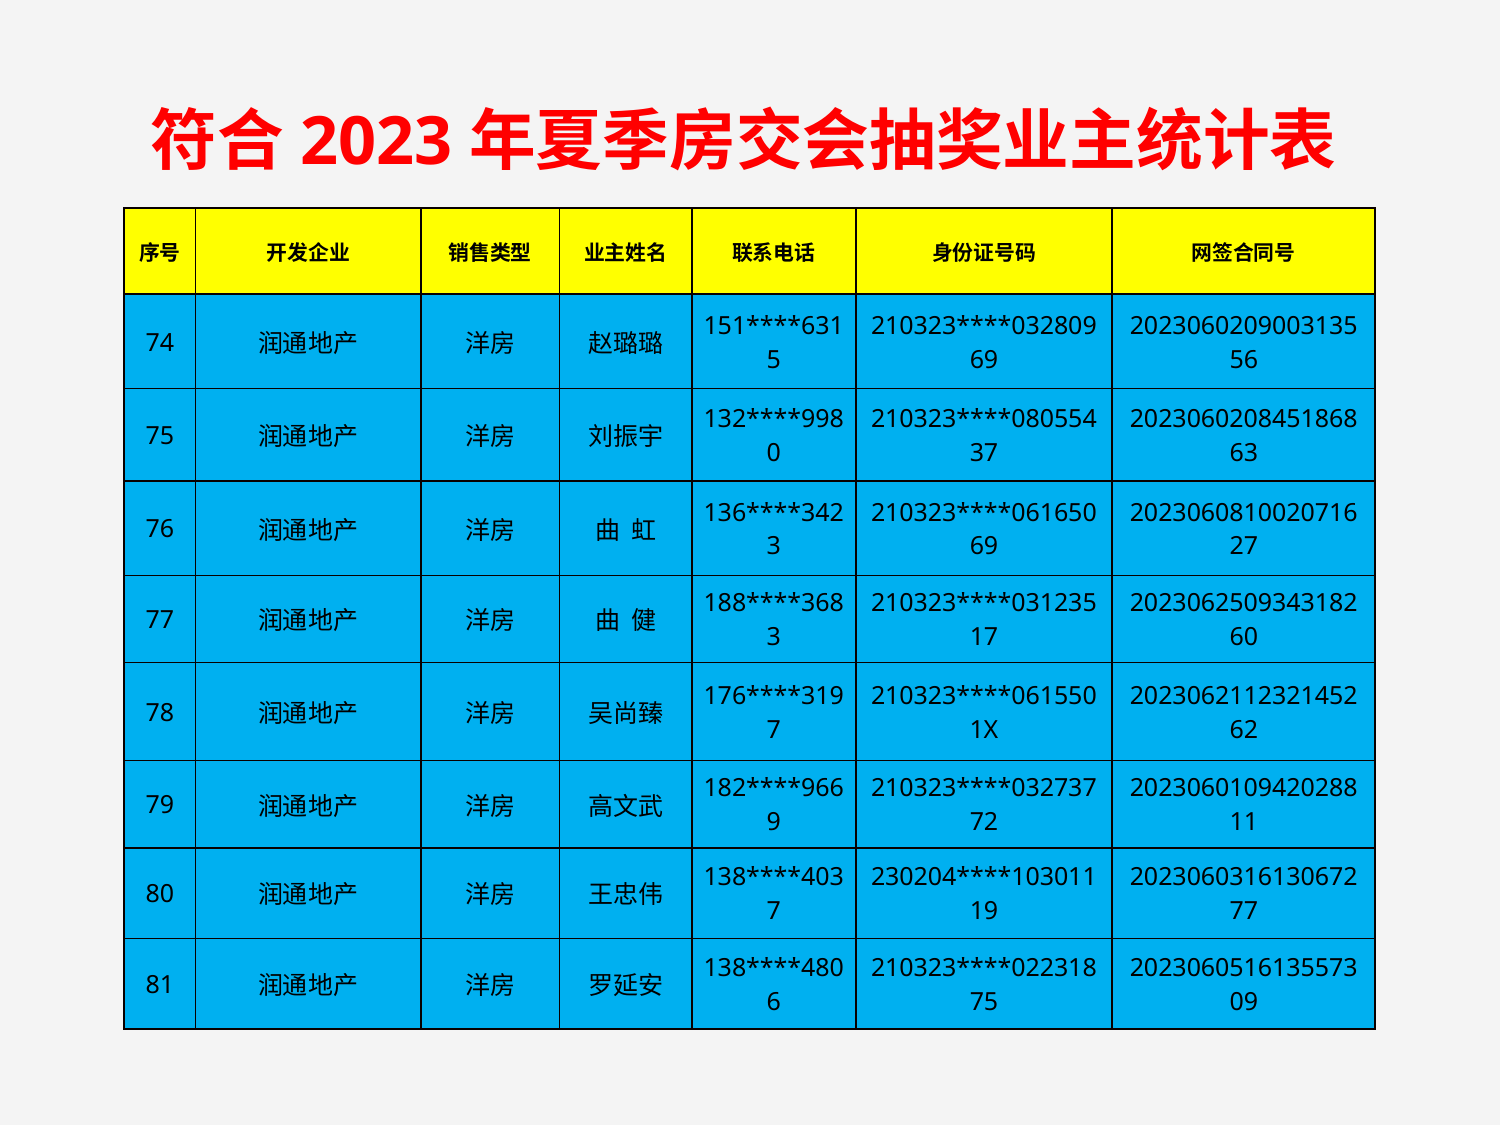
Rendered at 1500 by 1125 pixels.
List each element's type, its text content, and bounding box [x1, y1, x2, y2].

table_cell 210323****06165069 [857, 482, 1111, 575]
table_cell 78 [125, 663, 195, 760]
table_cell 润通地产 [196, 389, 420, 480]
table_cell 洋房 [422, 761, 559, 847]
table_cell 洋房 [422, 576, 559, 662]
table_cell 210323****08055437 [857, 389, 1111, 480]
table_cell 202306051613557309 [1113, 939, 1374, 1028]
table_cell 176****3197 [693, 663, 855, 760]
table_header 网签合同号 [1113, 209, 1374, 293]
table_cell 王忠伟 [560, 849, 691, 938]
table_cell 136****3423 [693, 482, 855, 575]
table_cell 202306250934318260 [1113, 576, 1374, 662]
table_header 开发企业 [196, 209, 420, 293]
table_cell 202306020845186863 [1113, 389, 1374, 480]
table_cell 151****6315 [693, 295, 855, 388]
table_cell 润通地产 [196, 761, 420, 847]
table_cell 202306211232145262 [1113, 663, 1374, 760]
table_cell 202306020900313556 [1113, 295, 1374, 388]
table_cell 210323****03273772 [857, 761, 1111, 847]
table_cell 润通地产 [196, 939, 420, 1028]
table_header 身份证号码 [857, 209, 1111, 293]
table_cell 188****3683 [693, 576, 855, 662]
table_cell 230204****10301119 [857, 849, 1111, 938]
table_cell 210323****0615501X [857, 663, 1111, 760]
table_cell 洋房 [422, 482, 559, 575]
table_cell 138****4037 [693, 849, 855, 938]
table_cell 润通地产 [196, 295, 420, 388]
text_box 符合2023年夏季房交会抽奖业主统计表 [124, 90, 1364, 185]
table_cell 洋房 [422, 939, 559, 1028]
table_cell 赵璐璐 [560, 295, 691, 388]
table_cell 80 [125, 849, 195, 938]
table_cell 洋房 [422, 663, 559, 760]
table_cell 210323****03280969 [857, 295, 1111, 388]
table_cell 润通地产 [196, 849, 420, 938]
table_cell 洋房 [422, 295, 559, 388]
table_header 业主姓名 [560, 209, 691, 293]
table_cell 79 [125, 761, 195, 847]
table_cell 132****9980 [693, 389, 855, 480]
table_header 序号 [125, 209, 195, 293]
table_cell 曲 虹 [560, 482, 691, 575]
table_cell 润通地产 [196, 663, 420, 760]
table_cell 高文武 [560, 761, 691, 847]
table_cell 202306081002071627 [1113, 482, 1374, 575]
table_cell 罗延安 [560, 939, 691, 1028]
table_cell 202306031613067277 [1113, 849, 1374, 938]
table_cell 76 [125, 482, 195, 575]
table_cell 曲 健 [560, 576, 691, 662]
table_cell 210323****02231875 [857, 939, 1111, 1028]
table_cell 75 [125, 389, 195, 480]
table_cell 洋房 [422, 389, 559, 480]
table_cell 刘振宇 [560, 389, 691, 480]
table_cell 润通地产 [196, 576, 420, 662]
table_cell 210323****03123517 [857, 576, 1111, 662]
table_cell 吴尚臻 [560, 663, 691, 760]
table_cell 润通地产 [196, 482, 420, 575]
table_cell 138****4806 [693, 939, 855, 1028]
table_cell 77 [125, 576, 195, 662]
table_header 销售类型 [422, 209, 559, 293]
table_header 联系电话 [693, 209, 855, 293]
table_cell 182****9669 [693, 761, 855, 847]
table_cell 202306010942028811 [1113, 761, 1374, 847]
table_cell 81 [125, 939, 195, 1028]
table_cell 洋房 [422, 849, 559, 938]
table_cell 74 [125, 295, 195, 388]
